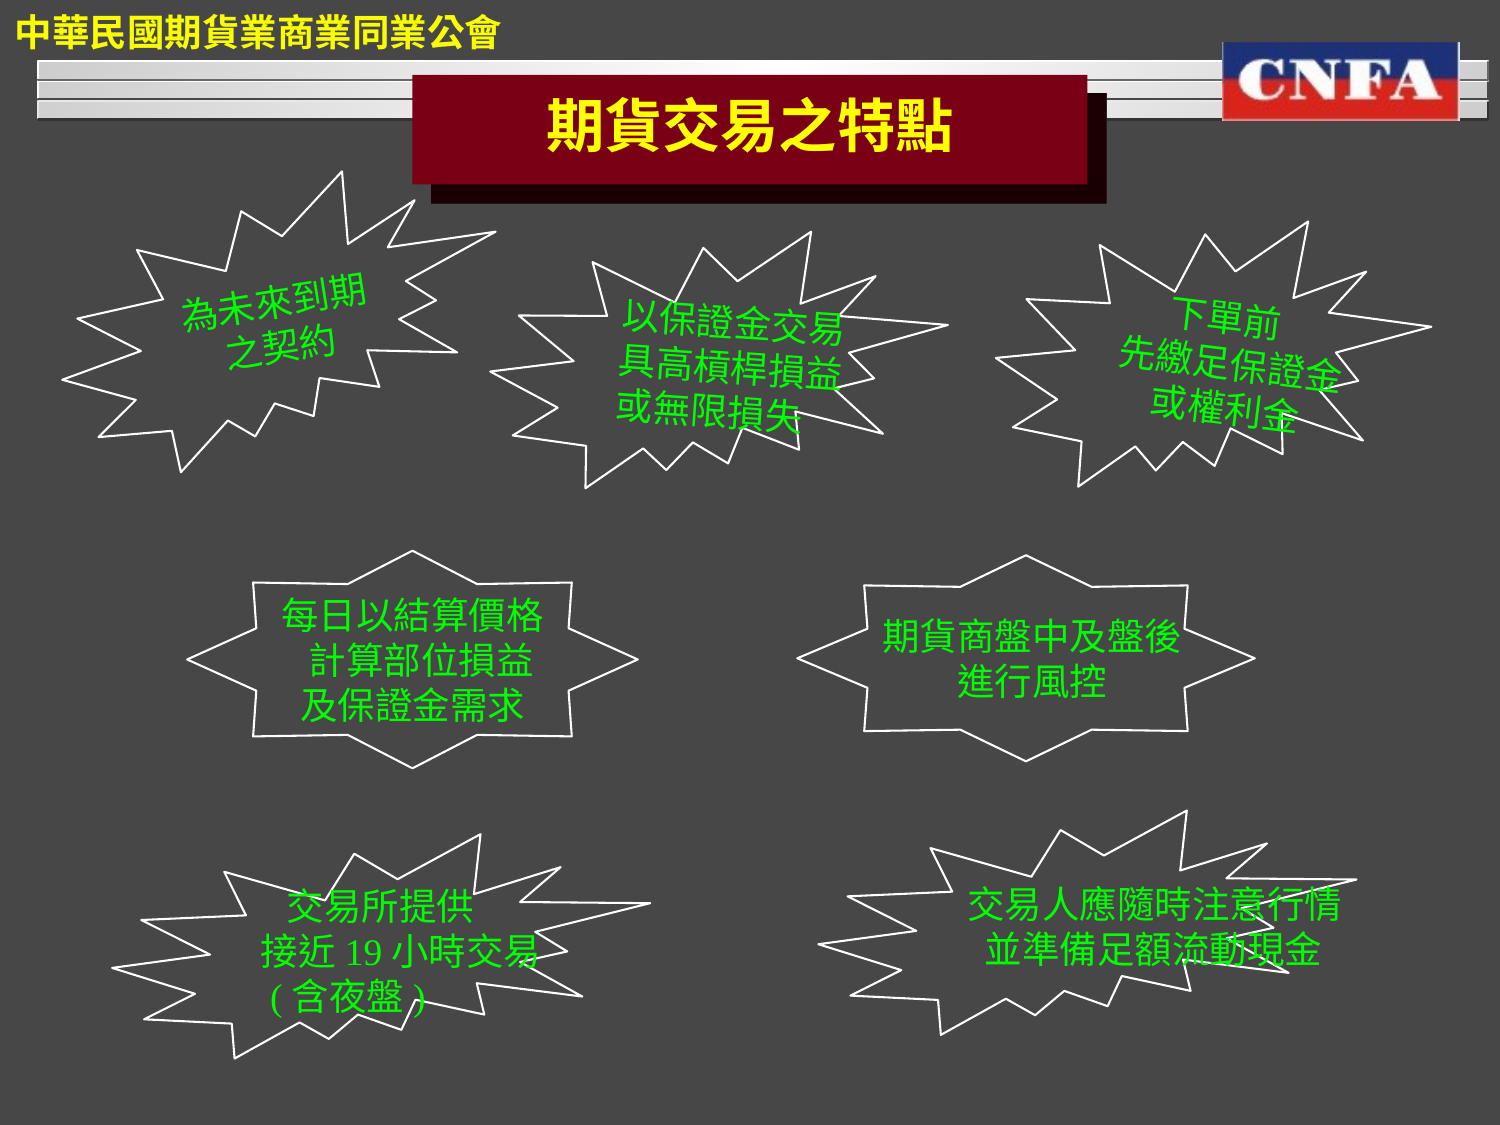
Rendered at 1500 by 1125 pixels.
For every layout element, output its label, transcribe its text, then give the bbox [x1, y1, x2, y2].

text_box 以保證金交易 具高槓桿損益 或無限損失 [490, 231, 948, 489]
picture [1222, 42, 1460, 121]
text_box 下單前 先繳足保證金 或權利金 [995, 221, 1432, 487]
text_box 交易人應隨時注意行情 並準備足額流動現金 [818, 810, 1357, 1035]
text_box 期貨交易之特點 [412, 74, 1088, 185]
text_box 為未來到期 之契約 [62, 171, 496, 473]
text_box 交易所提供 接近19小時交易 (含夜盤) [112, 834, 651, 1059]
text_box 每日以結算價格 計算部位損益 及保證金需求 [187, 550, 638, 769]
text_box 期貨商盤中及盤後 進行風控 [797, 555, 1255, 762]
